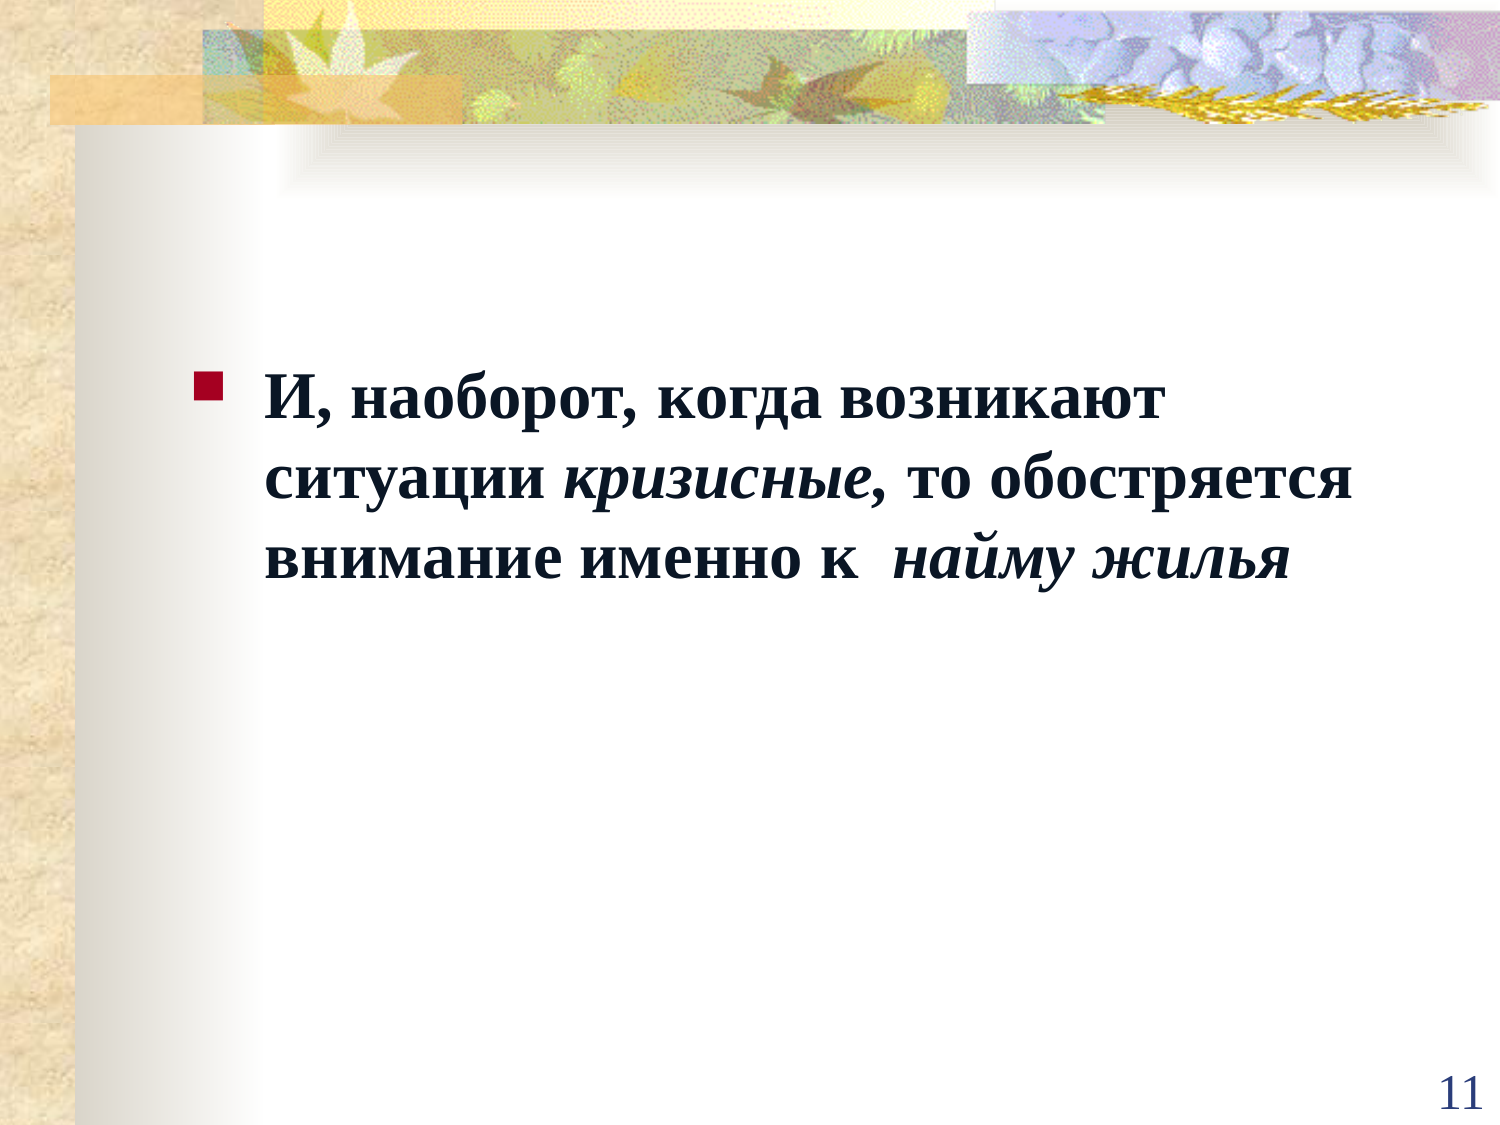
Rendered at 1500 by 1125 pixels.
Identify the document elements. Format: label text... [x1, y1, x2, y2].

slide_number 11 [1349, 1051, 1500, 1125]
picture [0, 0, 1500, 1125]
list И, наоборот, когда возникают ситуации кризисные, то обостряется внимание именно к найму жилья [174, 344, 1451, 1020]
